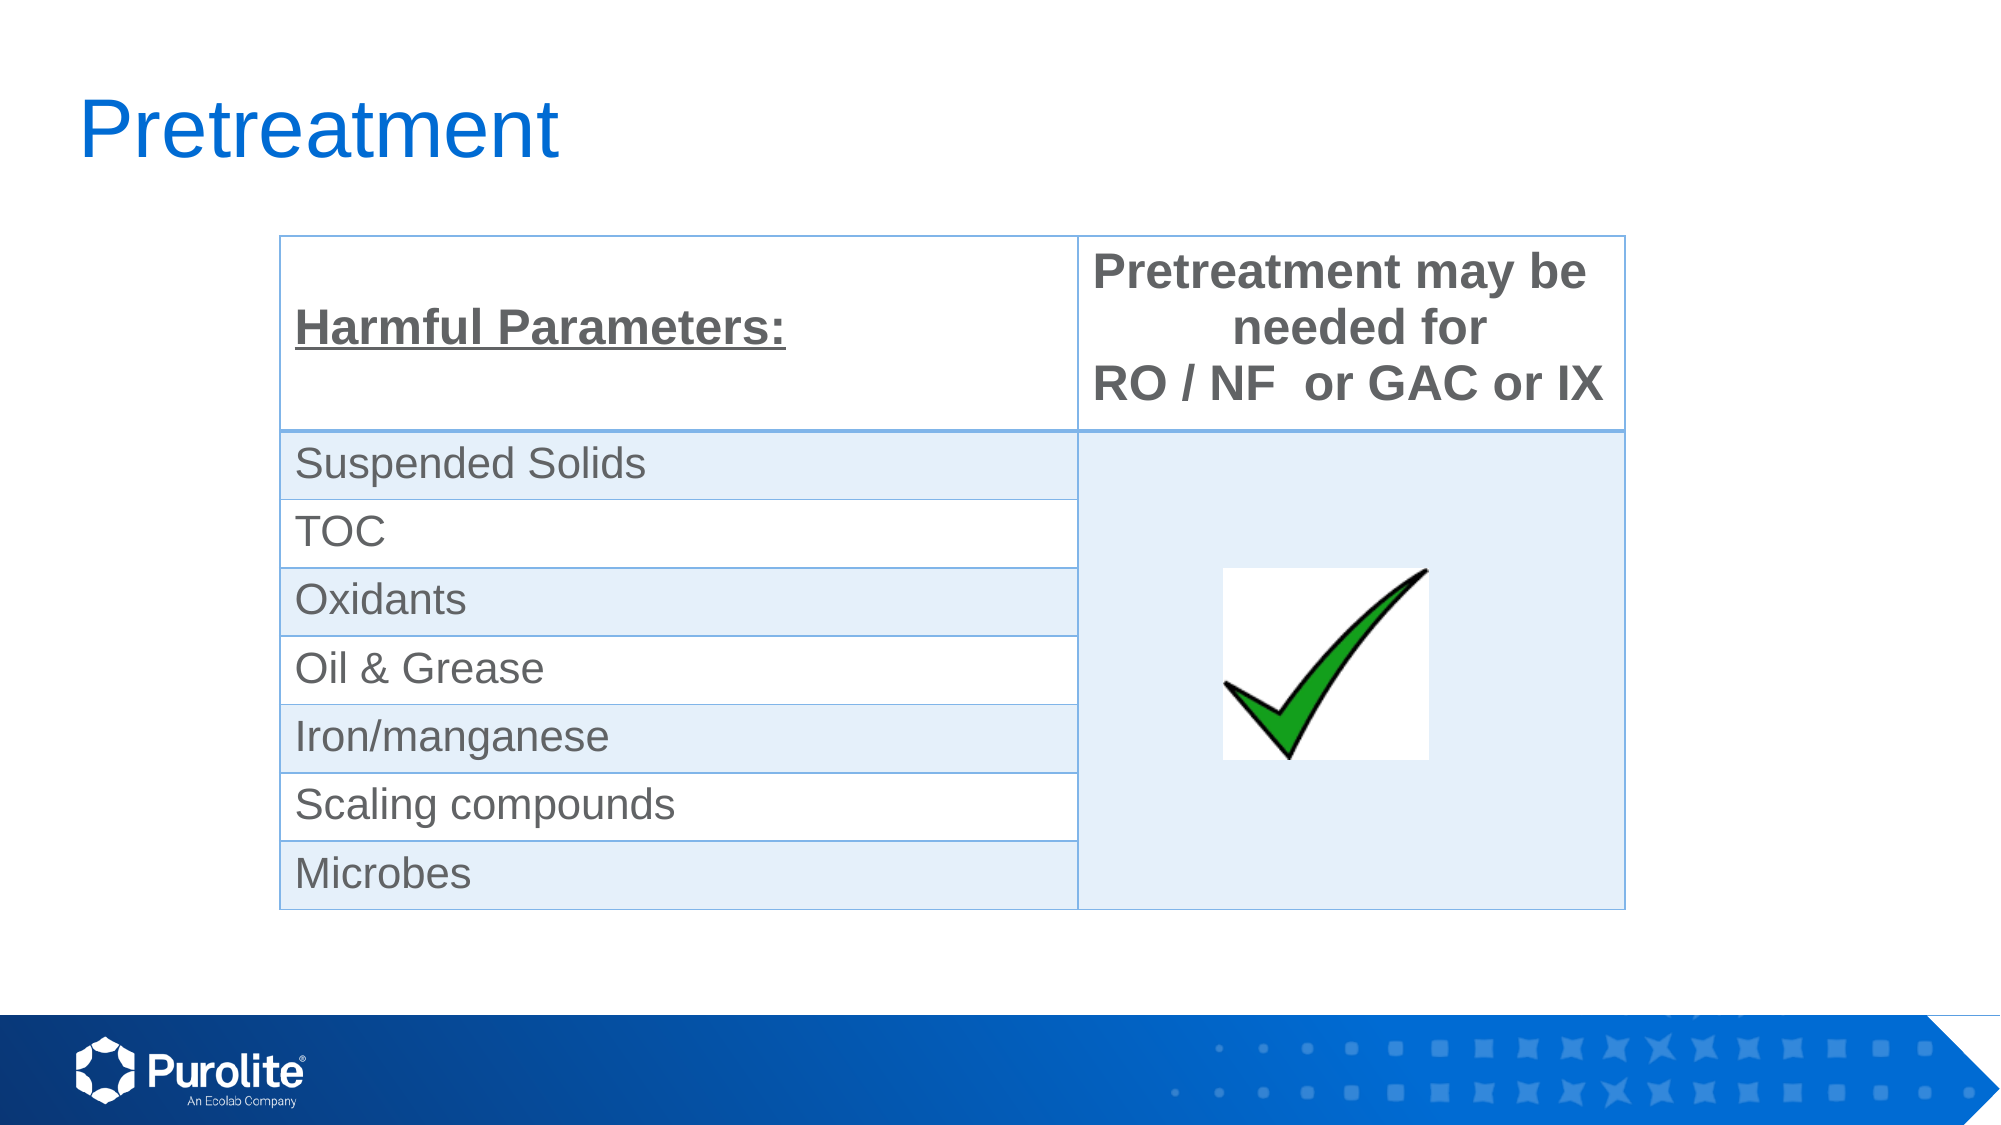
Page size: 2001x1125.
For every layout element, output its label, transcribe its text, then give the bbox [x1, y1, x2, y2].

table_cell Oil & Grease [281, 637, 1077, 704]
table_cell Oxidants [281, 569, 1077, 635]
picture [1171, 1015, 1986, 1110]
table_cell Iron/manganese [281, 705, 1077, 772]
picture [1223, 568, 1429, 760]
table_cell TOC [281, 500, 1077, 567]
table_cell Suspended Solids [281, 433, 1077, 499]
table_header Pretreatment may be needed for RO / NF or GAC or IX [1079, 237, 1624, 429]
picture [55, 1018, 326, 1125]
table_header Harmful Parameters: [281, 237, 1077, 429]
table_cell Microbes [281, 842, 1077, 909]
title Pretreatment [70, 59, 1927, 196]
table_cell [1079, 433, 1624, 909]
table_cell Scaling compounds [281, 774, 1077, 840]
